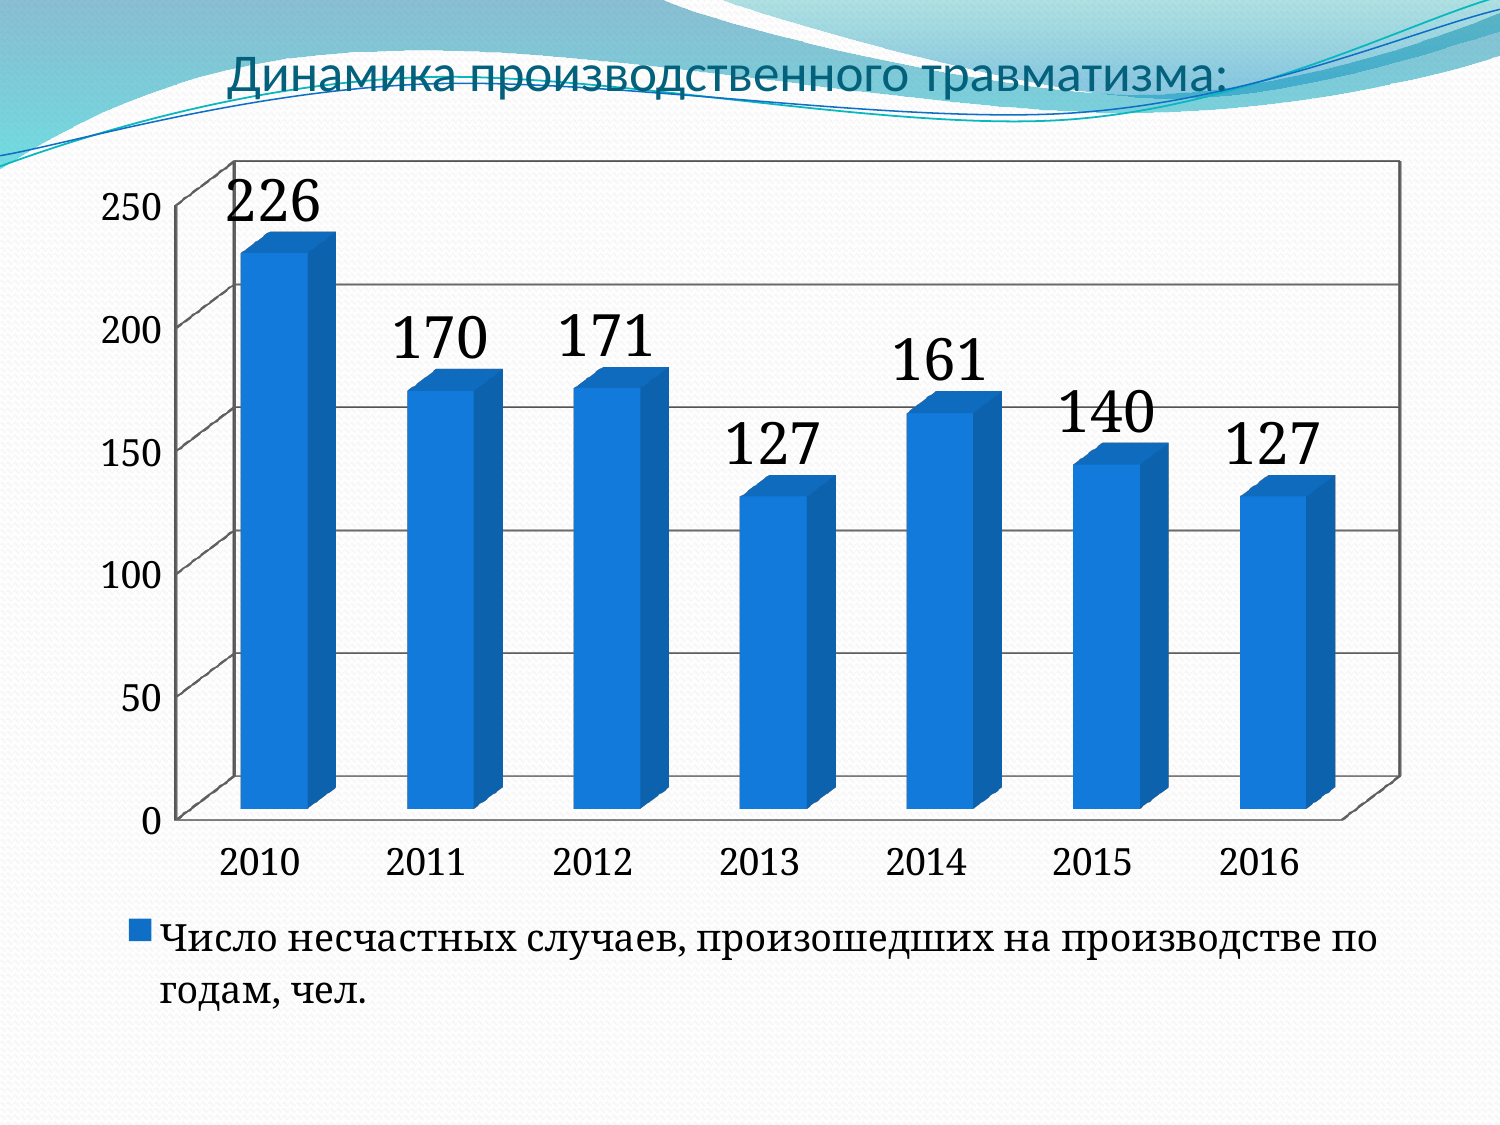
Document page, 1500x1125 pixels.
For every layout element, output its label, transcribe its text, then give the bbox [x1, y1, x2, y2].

title Динамика производственного травматизма: [53, 30, 1404, 103]
chart [76, 113, 1427, 1038]
